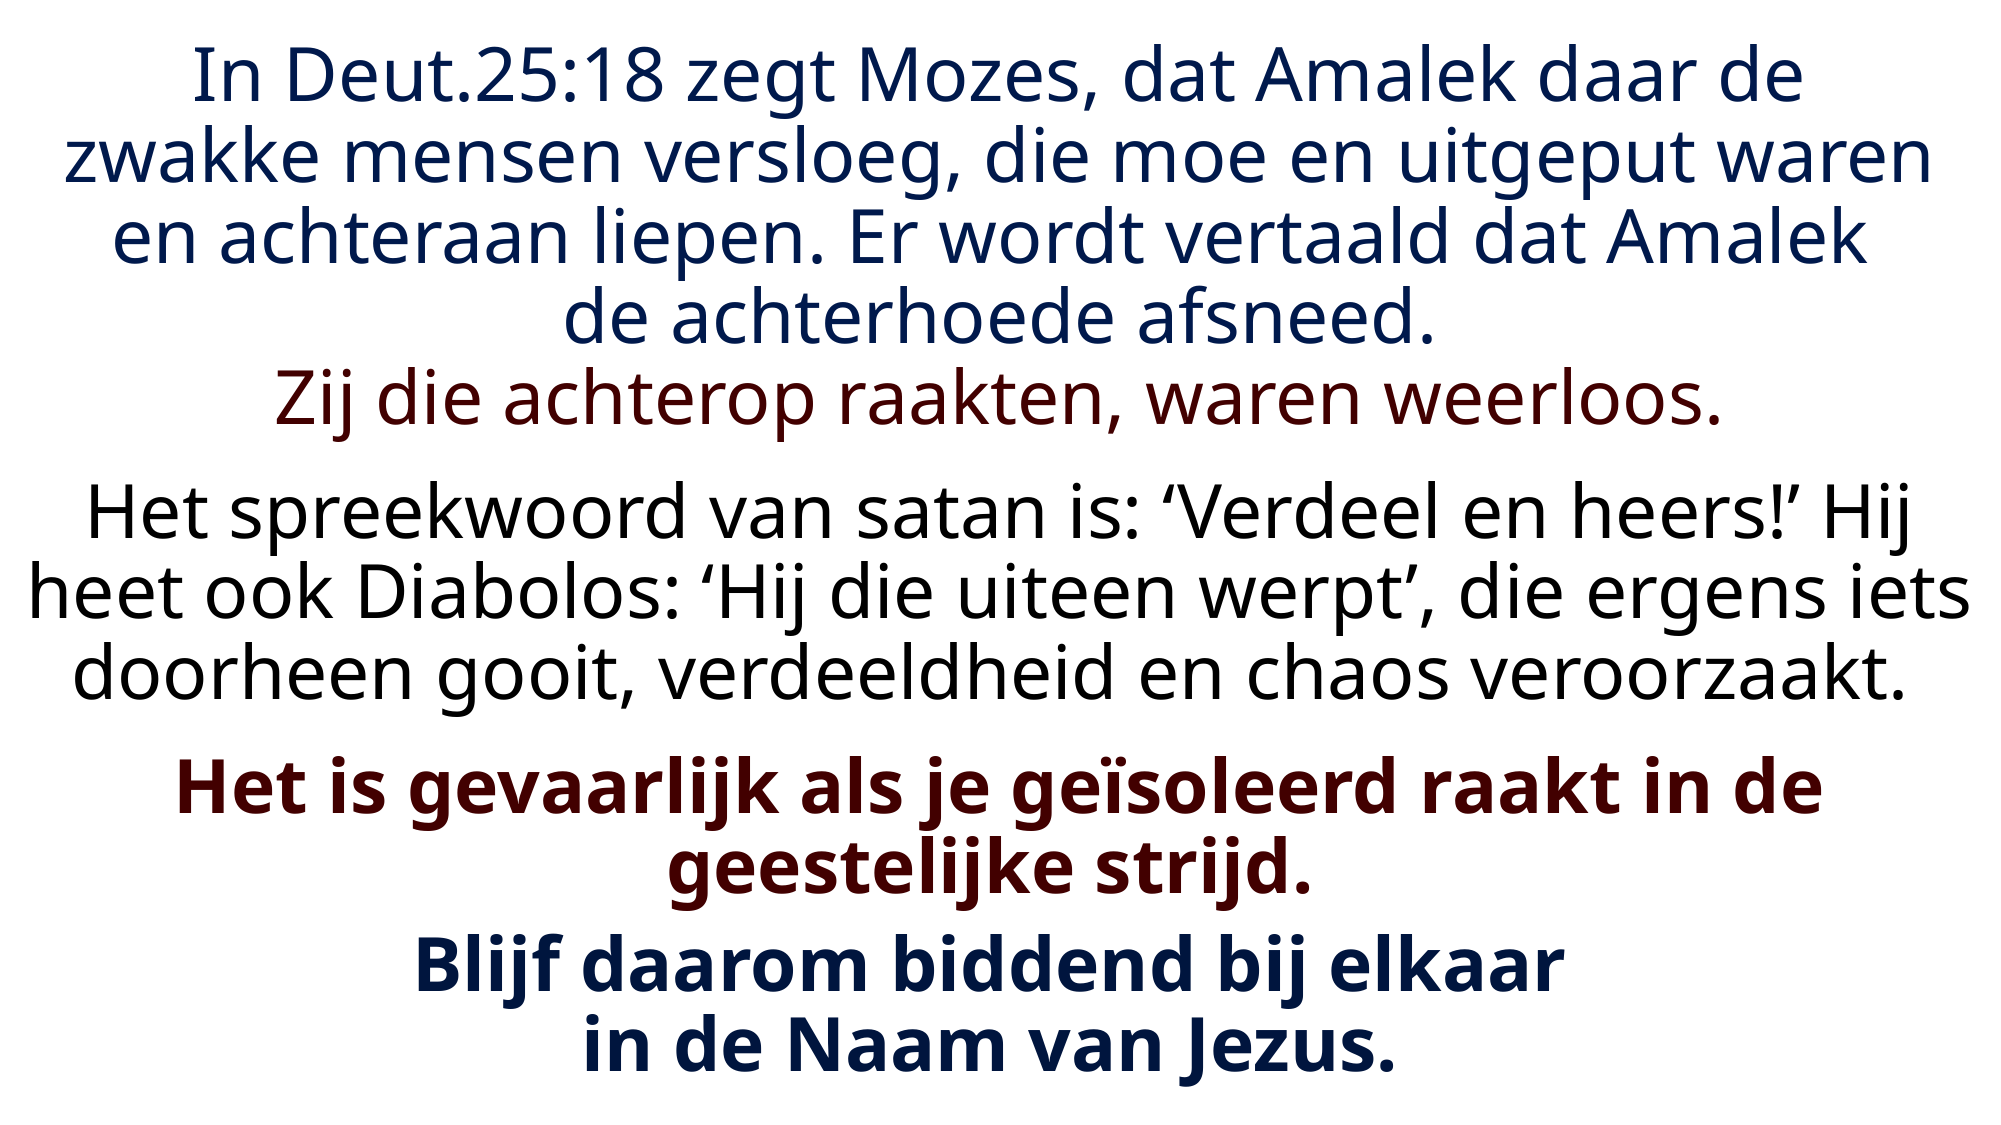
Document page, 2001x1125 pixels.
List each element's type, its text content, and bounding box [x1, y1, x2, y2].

title In Deut.25:18 zegt Mozes, dat Amalek daar de zwakke mensen versloeg, die moe en uitgeput waren en achteraan liepen. Er wordt vertaald dat Amalek de achterhoede afsneed. Zij die achterop raakten, waren weerloos. Het spreekwoord van satan is: ‘Verdeel en heers!’ Hij heet ook Diabolos: ‘Hij die uiteen werpt’, die ergens iets doorheen gooit, verdeeldheid en chaos veroorzaakt. Het is gevaarlijk als je geïsoleerd raakt in de geestelijke strijd. Blijf daarom biddend bij elkaar in de Naam van Jezus. [0, 0, 2000, 1125]
